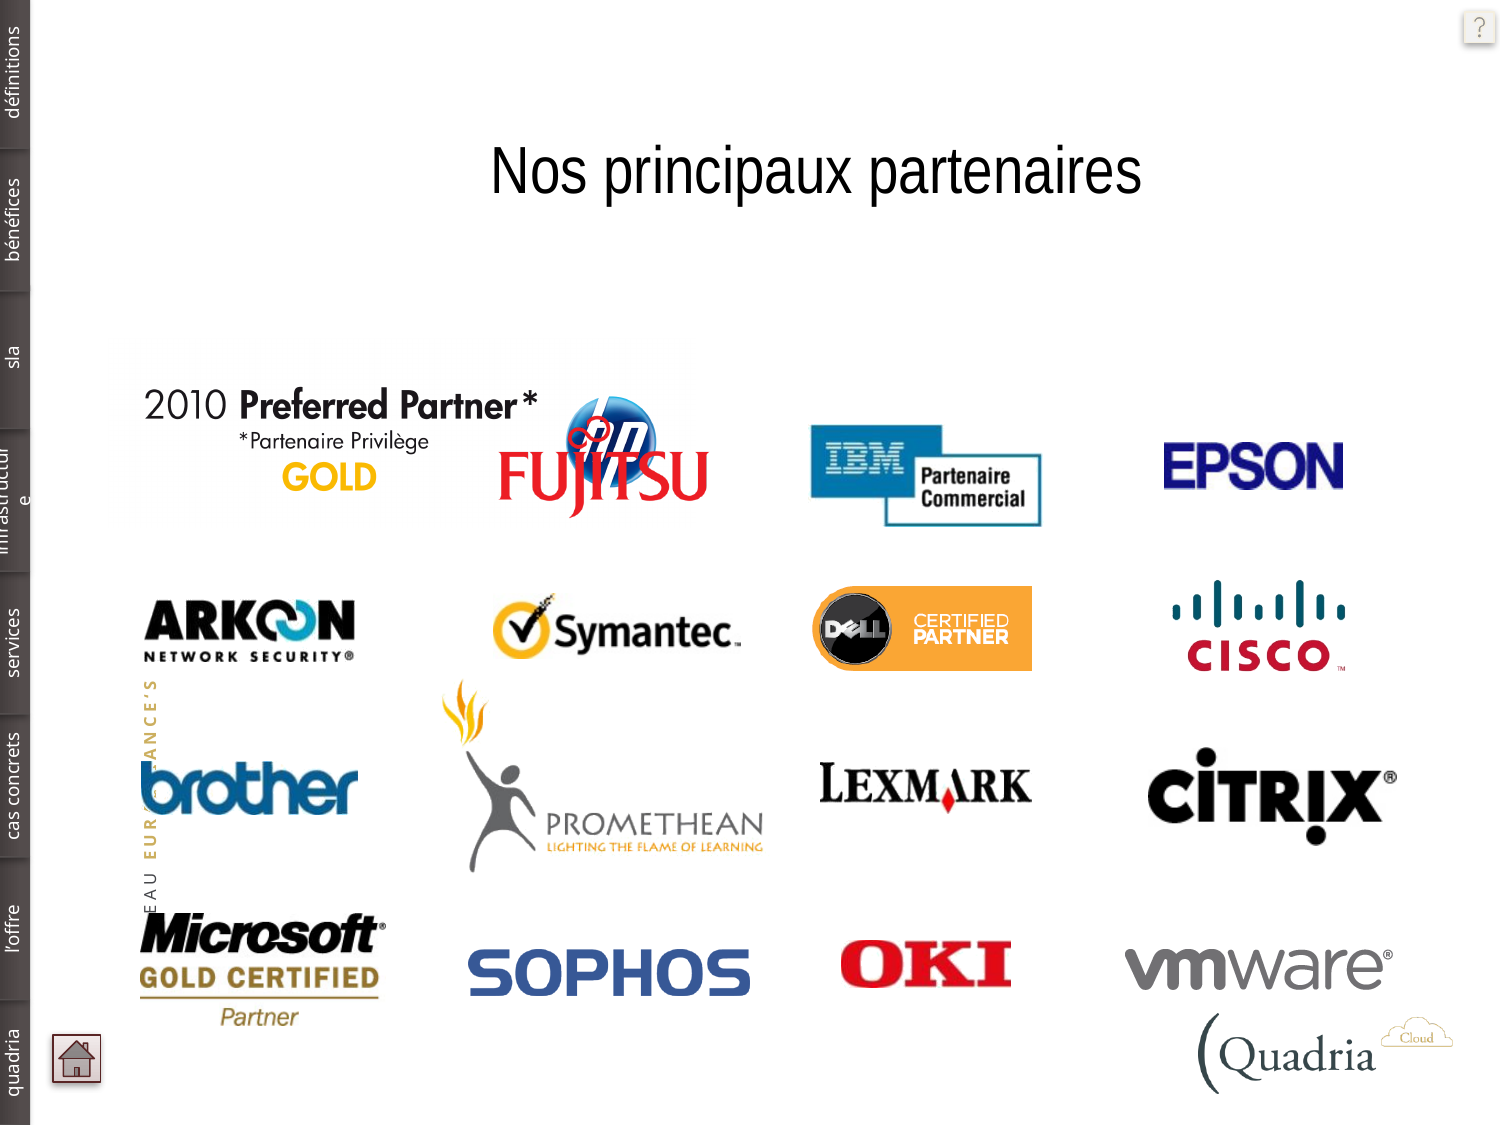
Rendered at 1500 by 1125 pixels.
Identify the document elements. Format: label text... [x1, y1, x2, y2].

picture [808, 424, 1044, 528]
picture [140, 913, 387, 1026]
picture [1164, 442, 1344, 491]
picture [468, 948, 751, 997]
title Nos principaux partenaires [206, 90, 1428, 244]
picture [1124, 948, 1394, 991]
picture [1148, 747, 1397, 847]
picture [1198, 1013, 1453, 1094]
picture [141, 760, 358, 815]
picture [492, 593, 741, 660]
picture [1153, 562, 1365, 691]
picture [434, 669, 773, 883]
picture [820, 762, 1032, 814]
picture [841, 940, 1011, 988]
picture [812, 585, 1032, 672]
picture [144, 599, 356, 662]
picture [108, 337, 715, 528]
